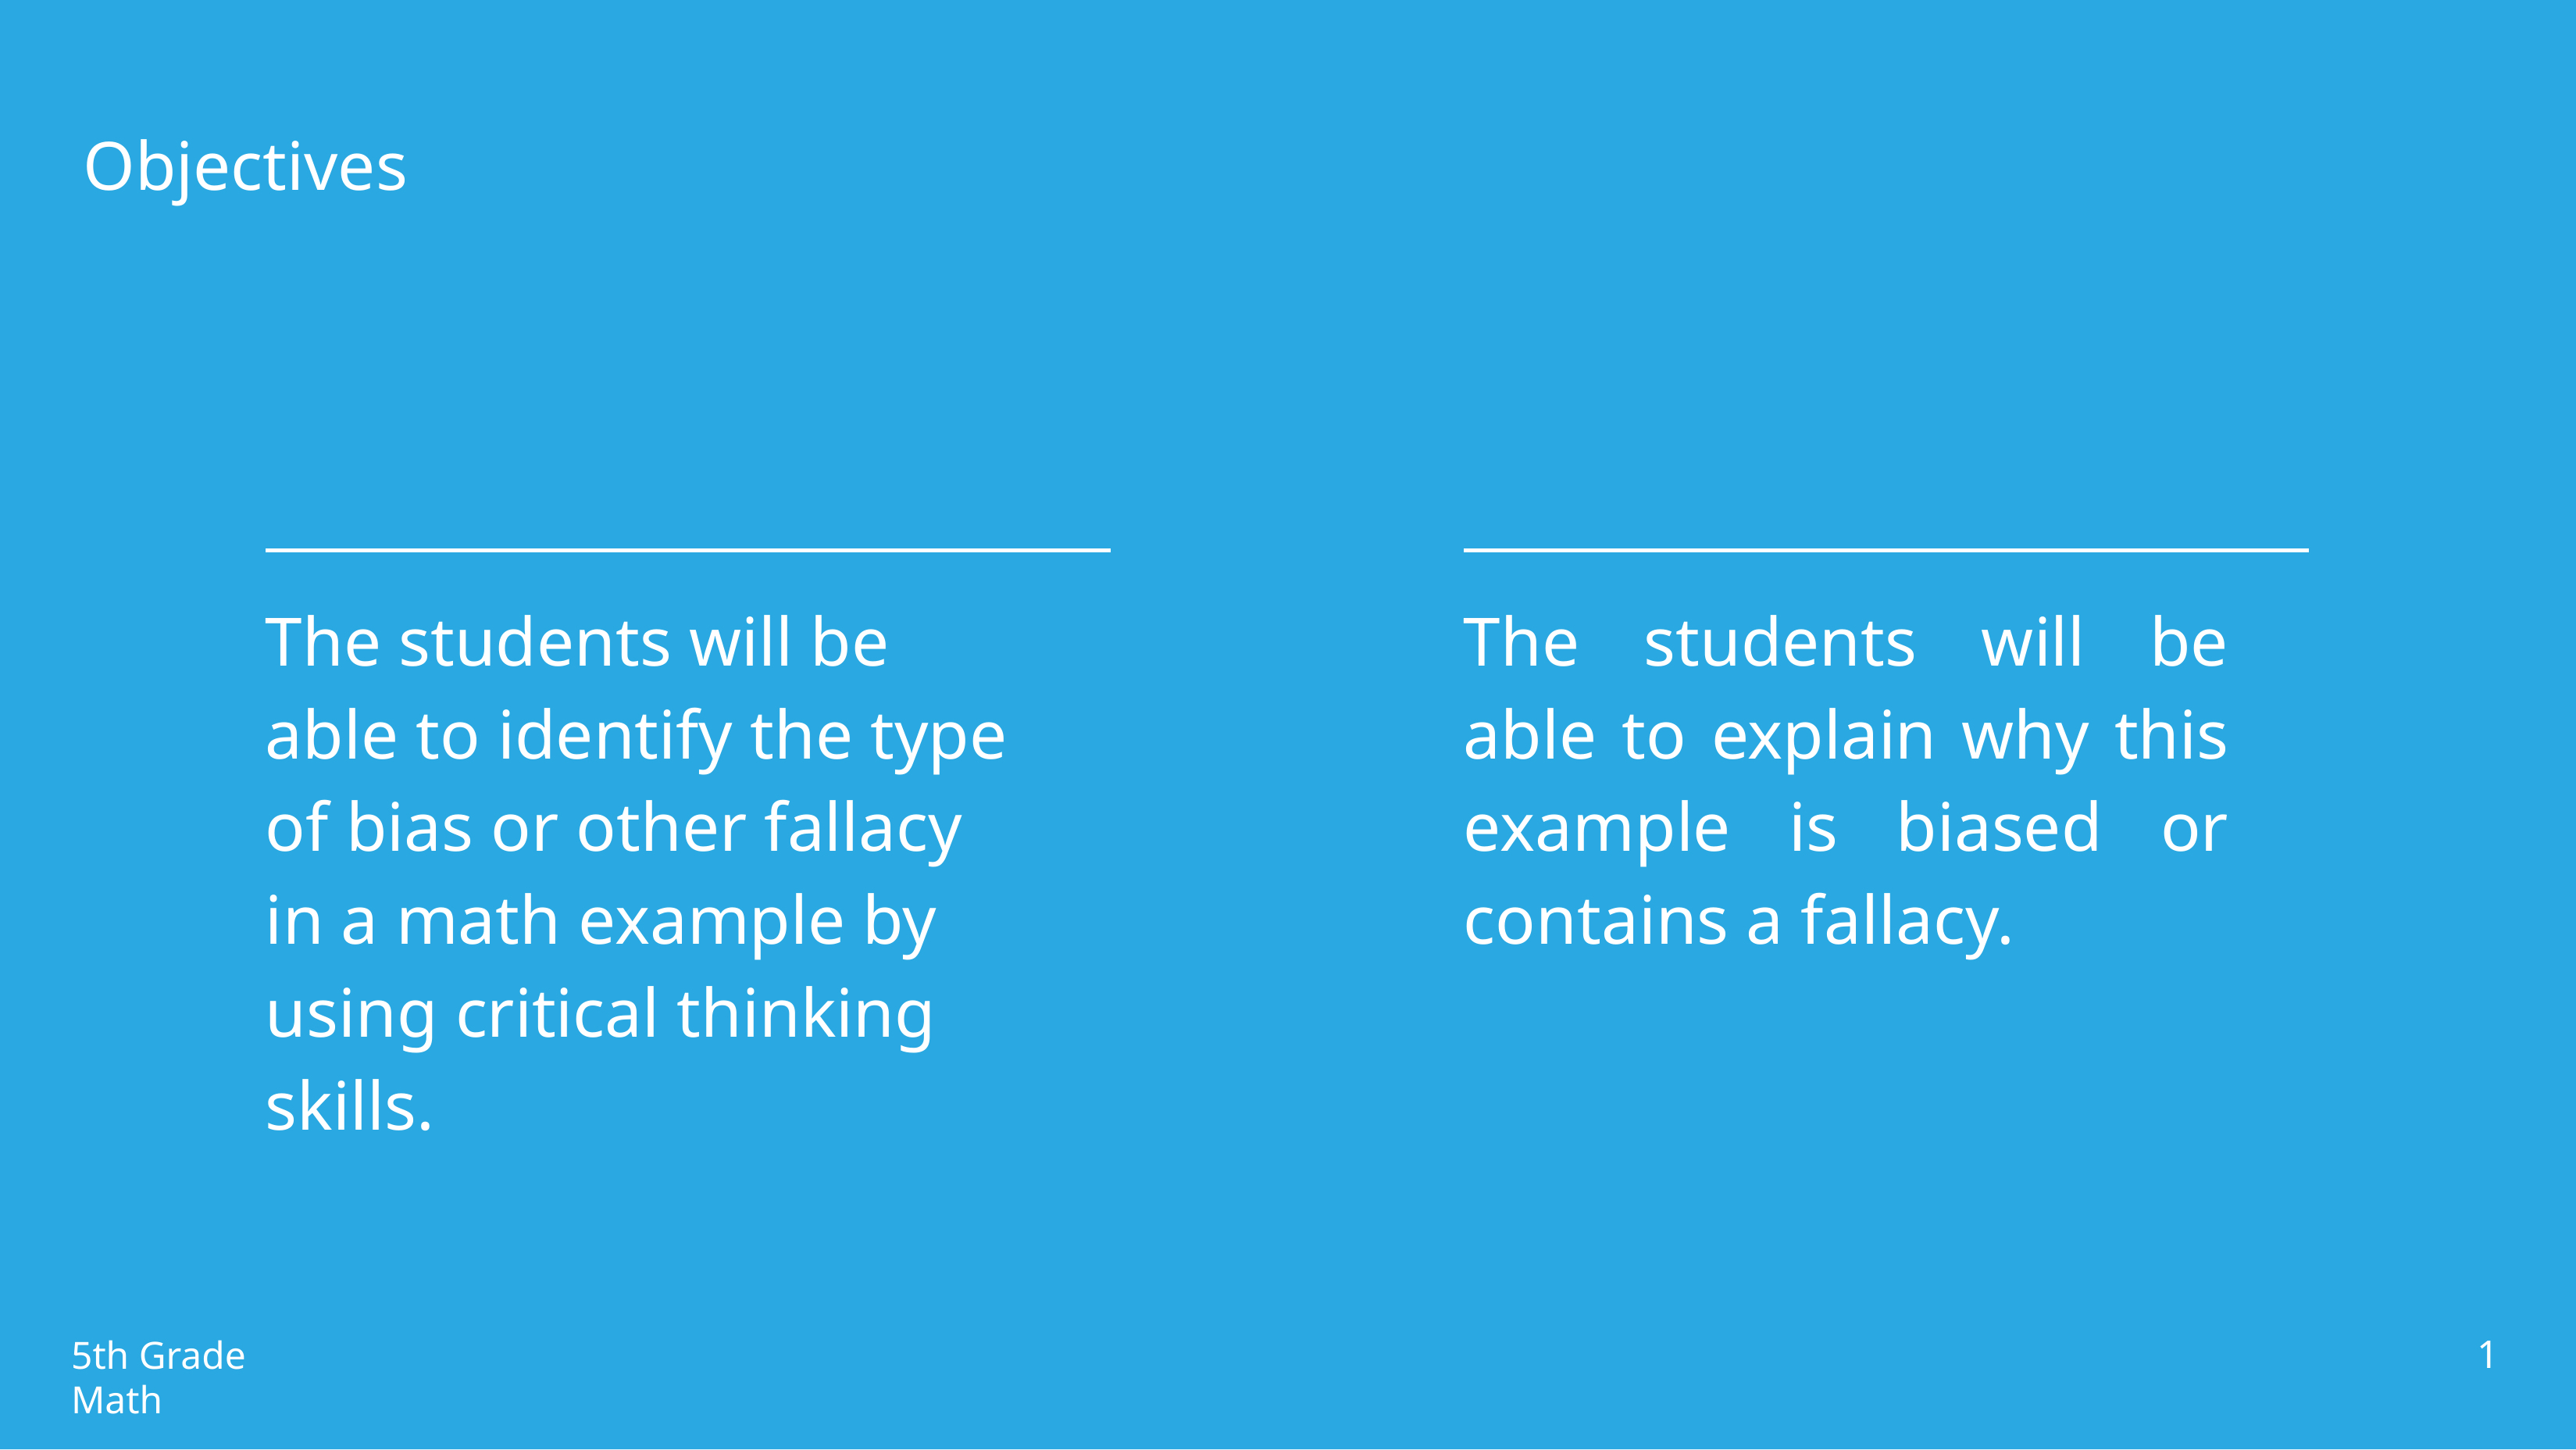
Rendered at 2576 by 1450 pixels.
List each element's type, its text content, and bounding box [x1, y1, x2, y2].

text_box The students will be able to explain why this example is biased or contains a fallacy. [1461, 580, 2230, 958]
title Objectives [81, 109, 844, 366]
text_box The students will be able to identify the type of bias or other fallacy in a math example by using critical thinking skills. [263, 580, 1032, 1144]
text_box 5th Grade Math [69, 1329, 319, 1421]
text_box 1 [2477, 1328, 2511, 1377]
